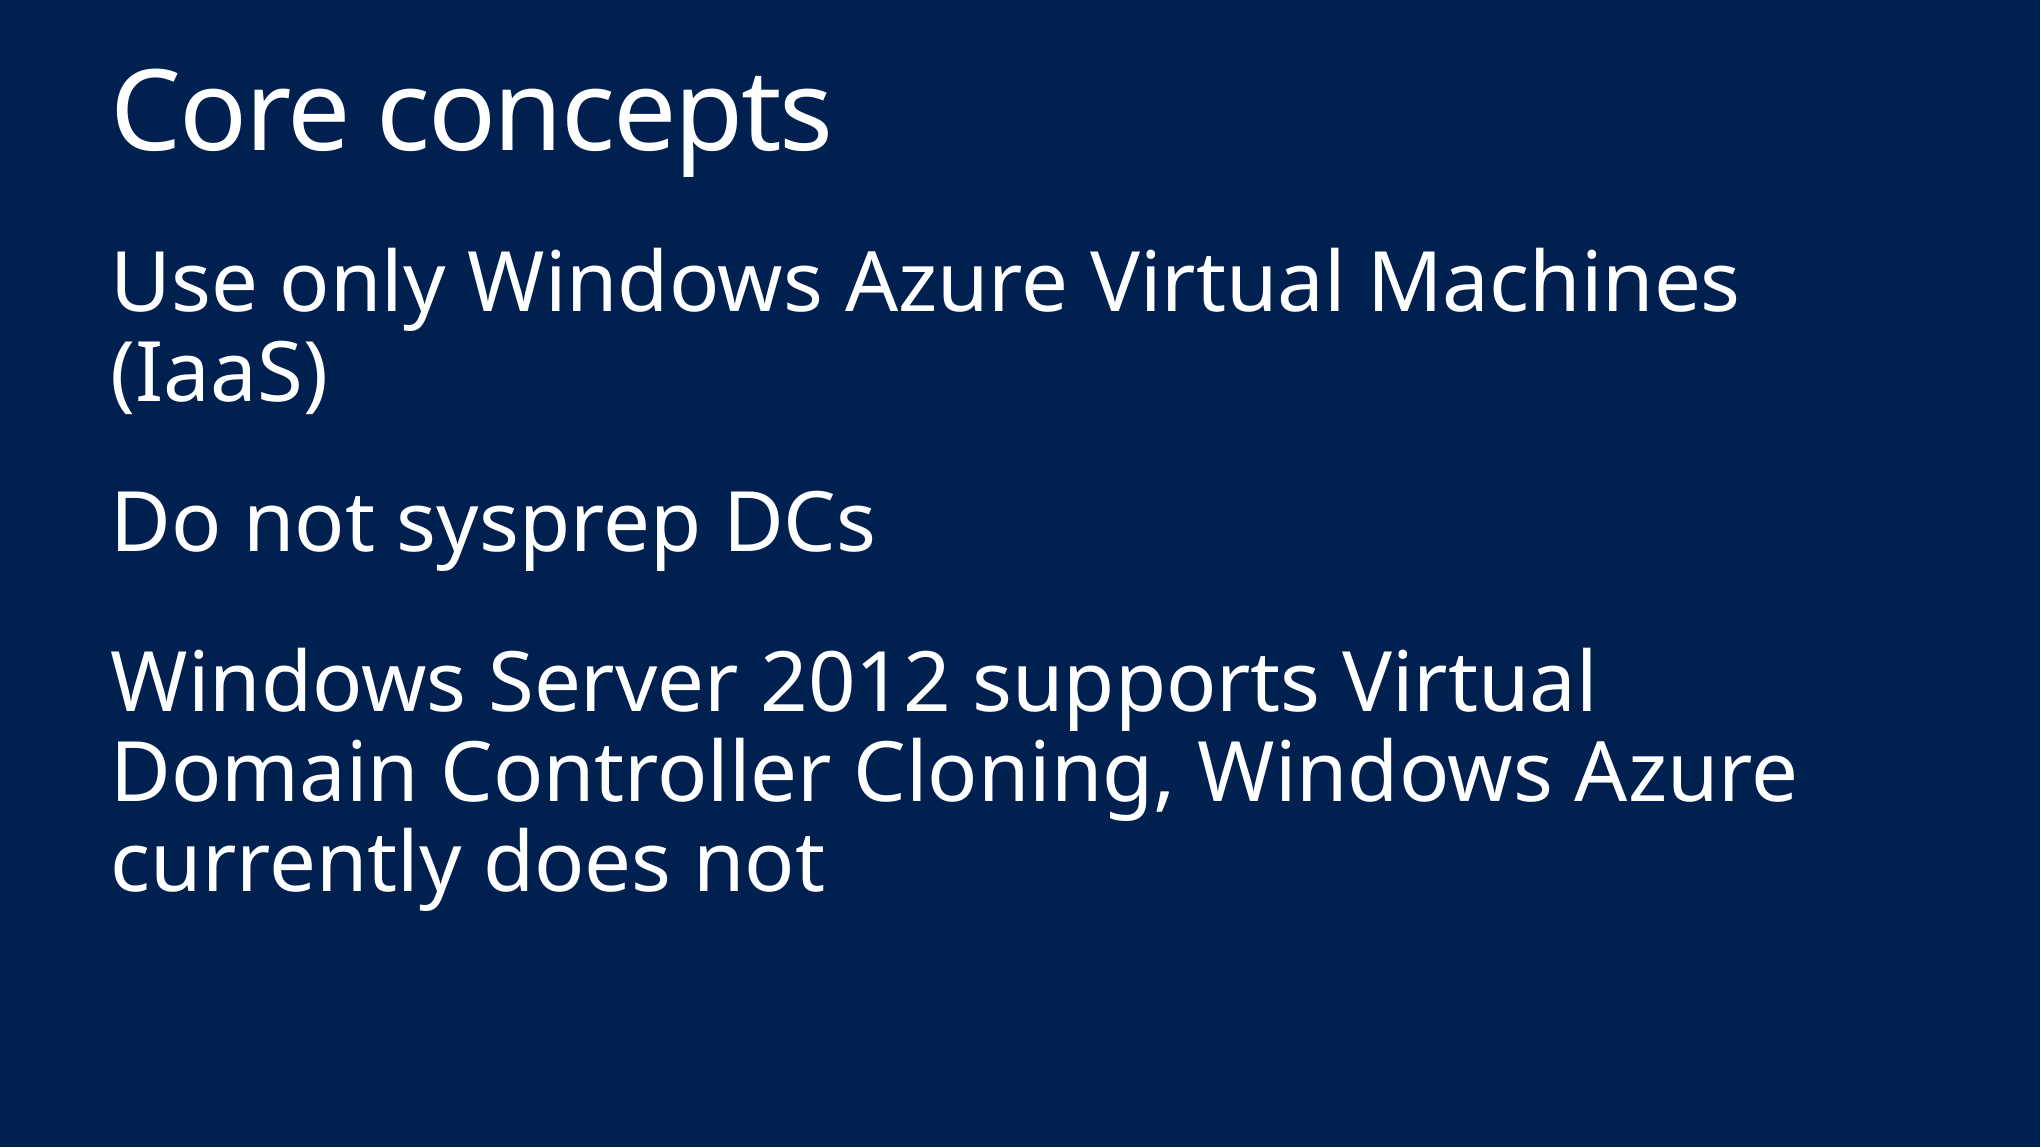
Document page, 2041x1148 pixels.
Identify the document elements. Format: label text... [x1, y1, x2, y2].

title Core concepts [86, 38, 1953, 141]
list Use only Windows Azure Virtual Machines (IaaS) Do not sysprep DCs Windows Server 2012 supports Virtual Domain Controller Cloning, Windows Azure currently does not [86, 225, 1953, 1115]
